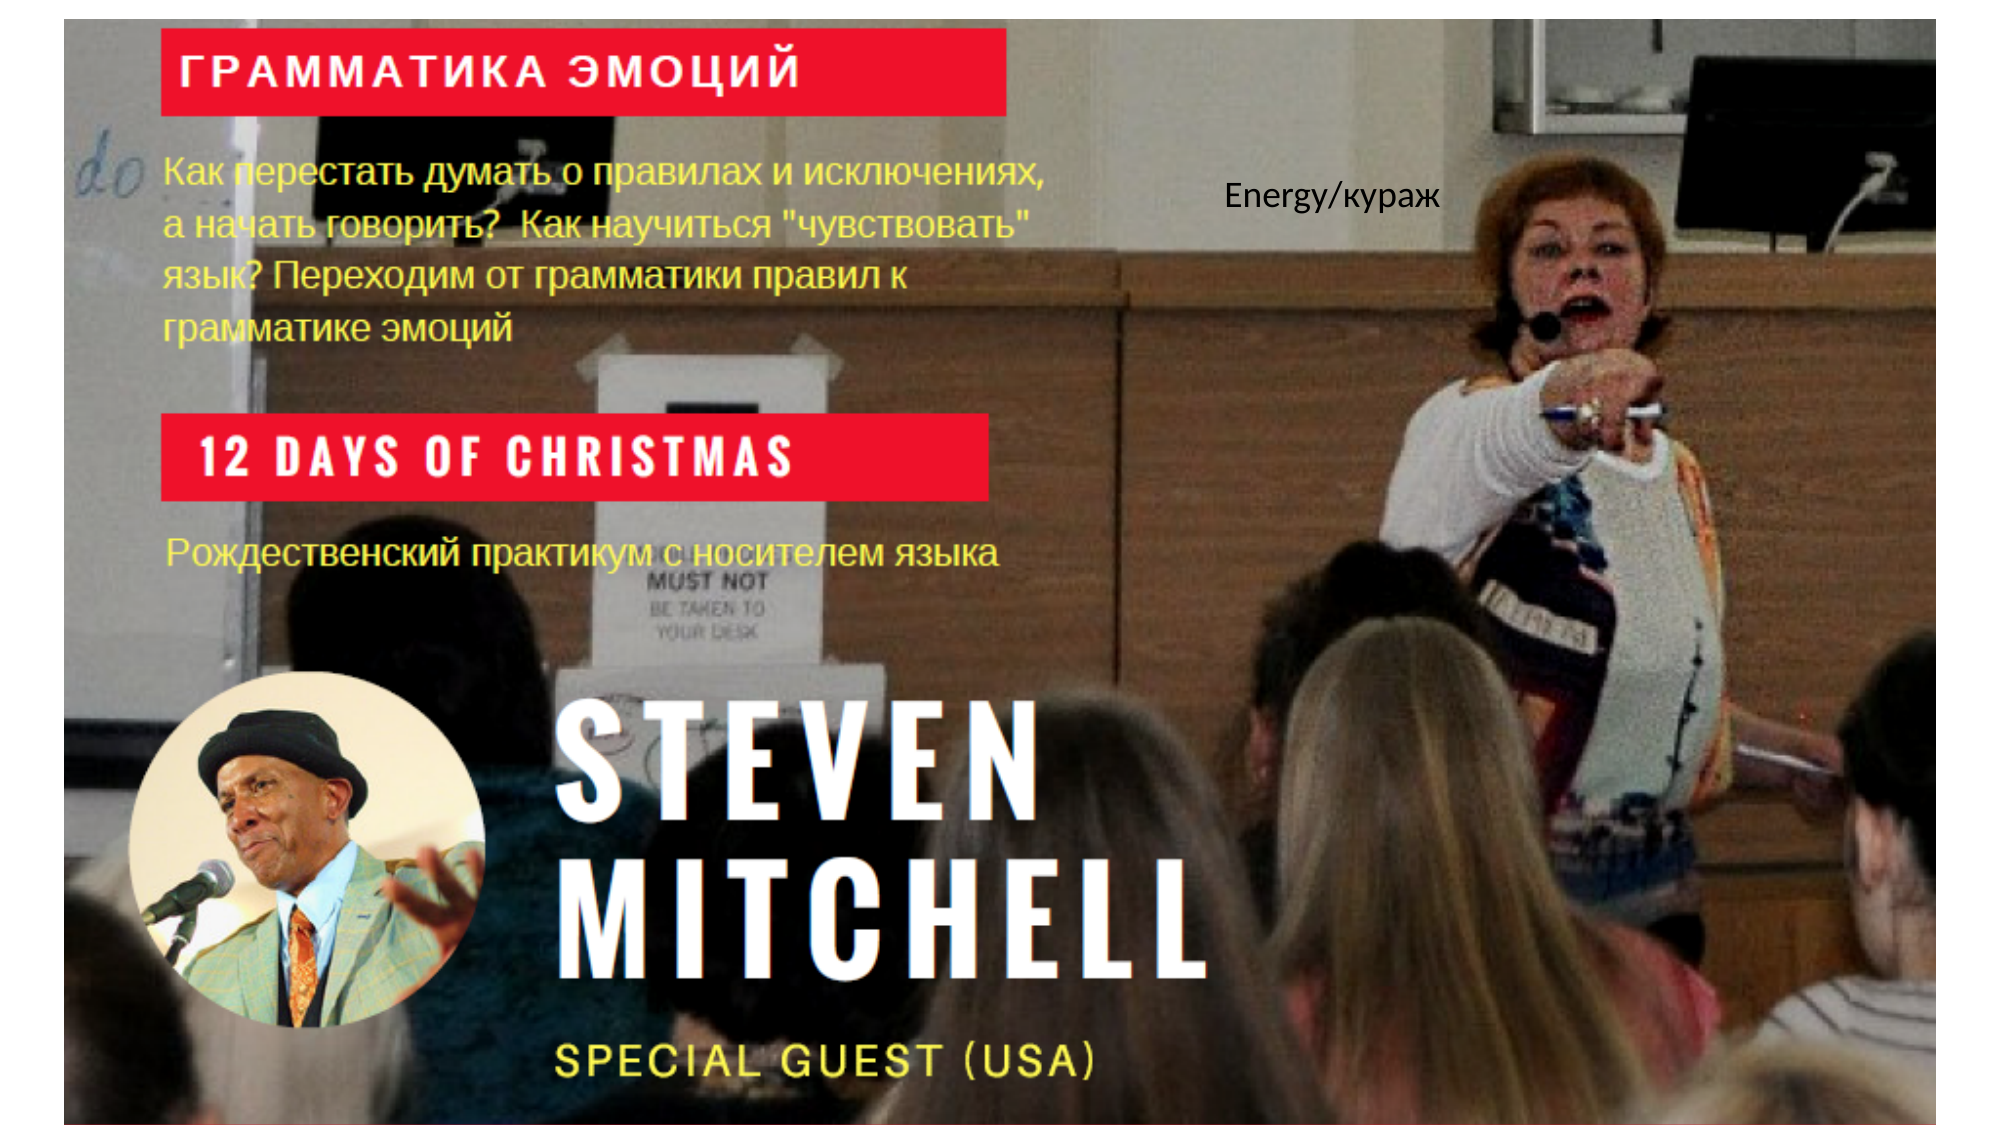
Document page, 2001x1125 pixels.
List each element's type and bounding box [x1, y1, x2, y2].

list [63, 19, 1936, 1125]
